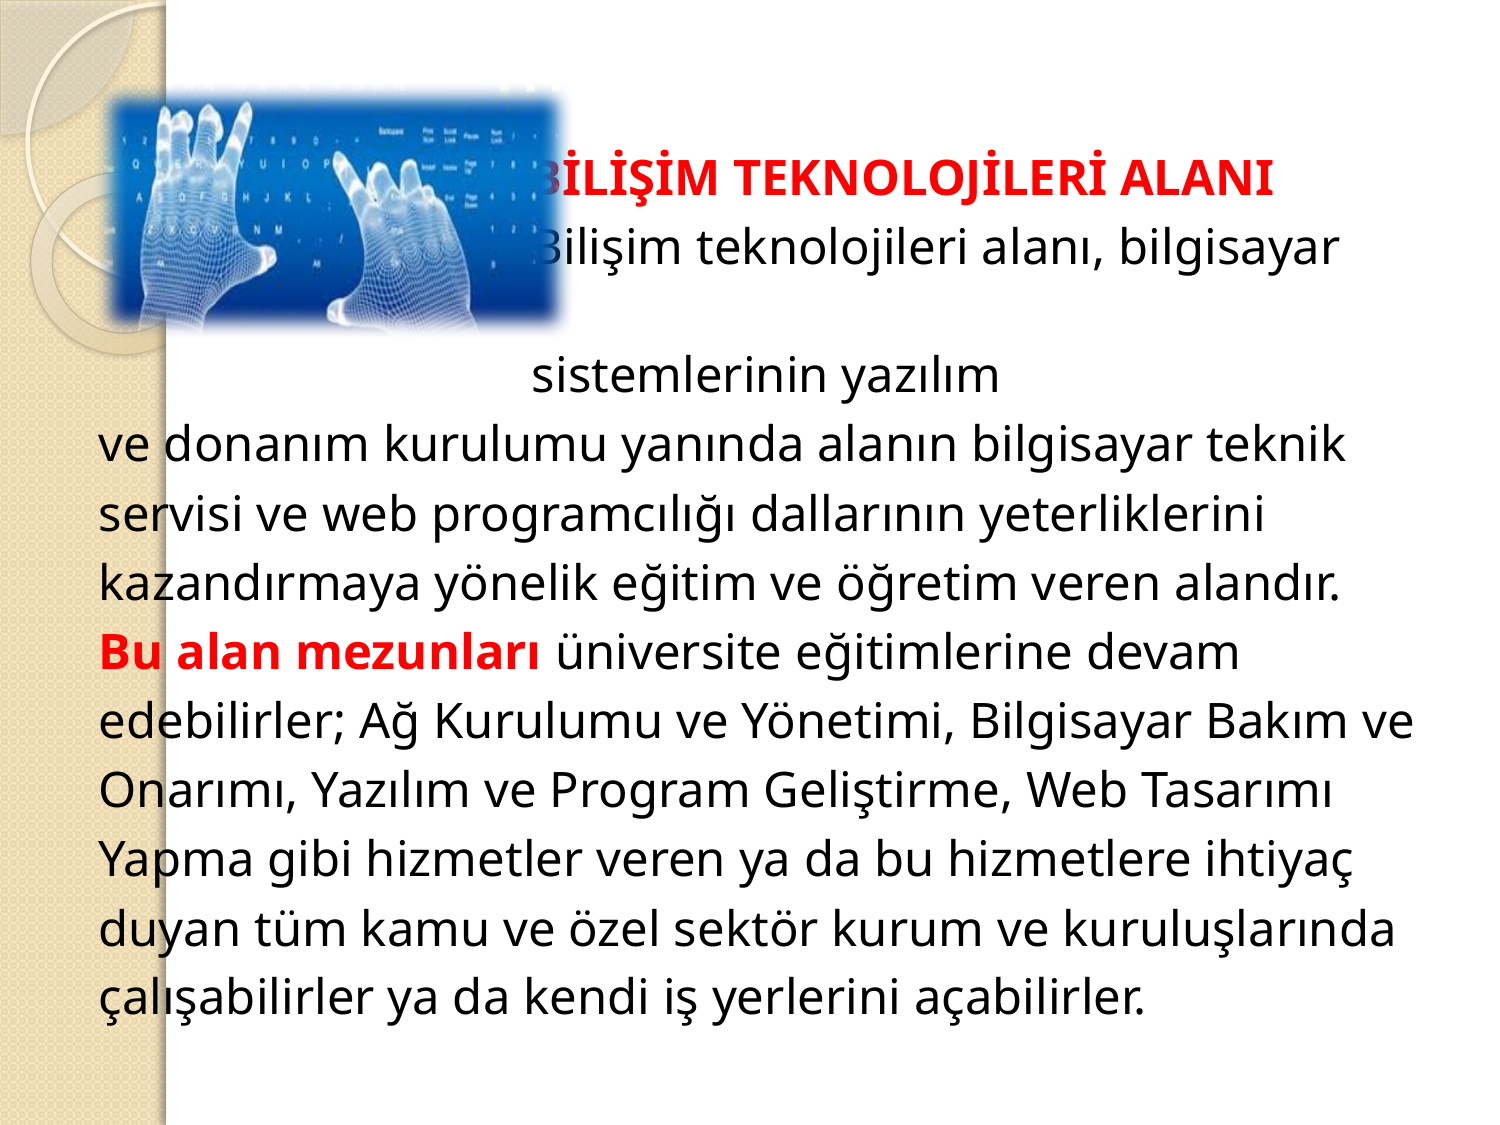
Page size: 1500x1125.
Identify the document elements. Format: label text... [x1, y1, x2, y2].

list BİLİŞİM TEKNOLOJİLERİ ALANI Bilişim teknolojileri alanı, bilgisayar sistemlerinin yazılım ve donanım kurulumu yanında alanın bilgisayar teknik servisi ve web programcılığı dallarının yeterliklerini kazandırmaya yönelik eğitim ve öğretim veren alandır. Bu alan mezunları üniversite eğitimlerine devam edebilirler; Ağ Kurulumu ve Yönetimi, Bilgisayar Bakım ve Onarımı, Yazılım ve Program Geliştirme, Web Tasarımı Yapma gibi hizmetler veren ya da bu hizmetlere ihtiyaç duyan tüm kamu ve özel sektör kurum ve kuruluşlarında çalışabilirler ya da kendi iş yerlerini açabilirler. [70, 70, 1454, 1043]
picture [93, 81, 575, 341]
